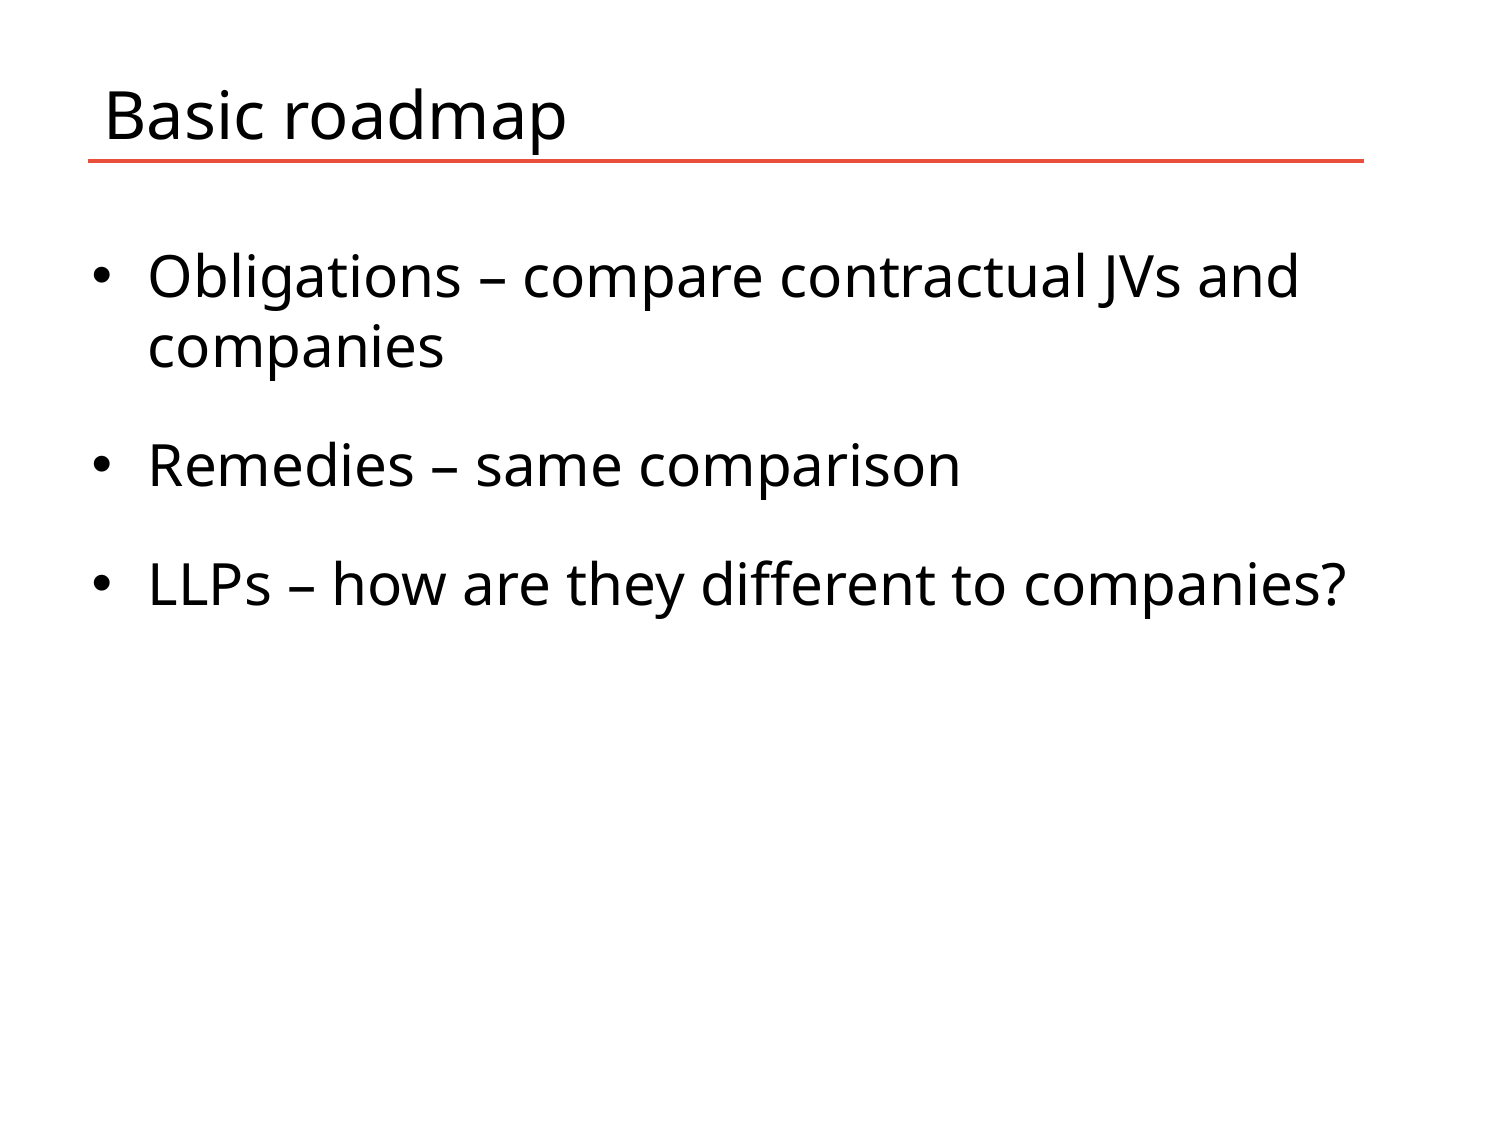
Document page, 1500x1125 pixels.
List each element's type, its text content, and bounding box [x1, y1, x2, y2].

title Basic roadmap [88, 19, 1439, 207]
list Obligations – compare contractual JVs and companies Remedies – same comparison LLPs – how are they different to companies? [76, 231, 1412, 1071]
